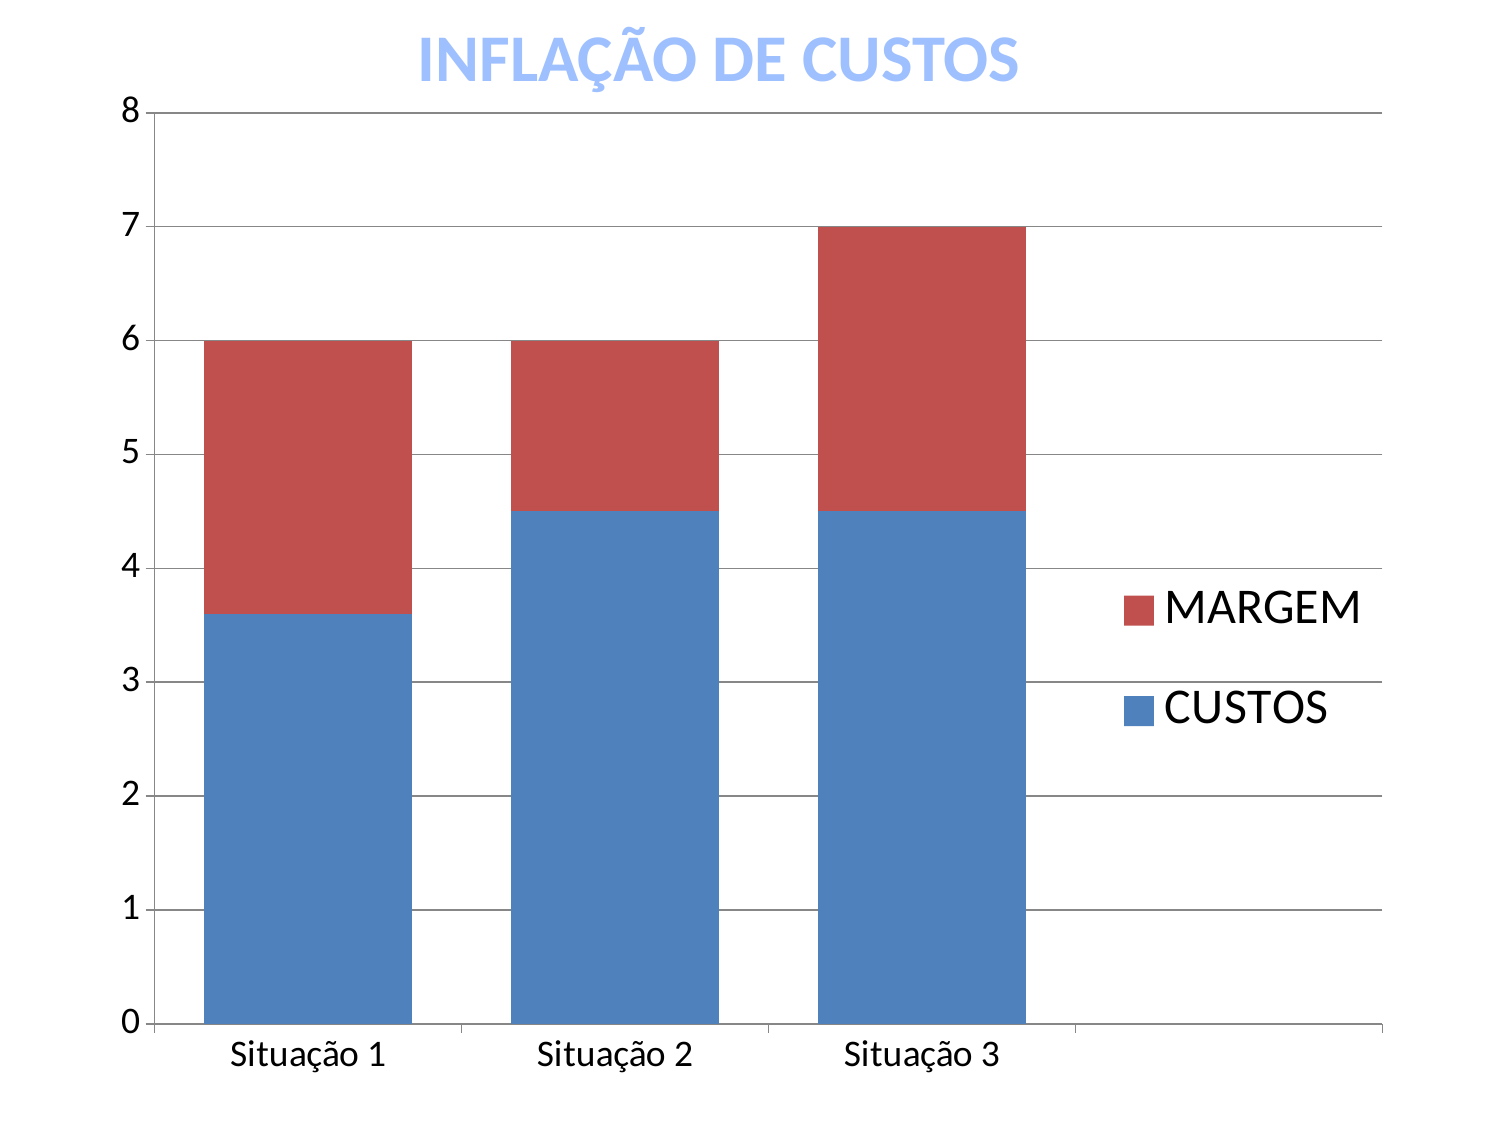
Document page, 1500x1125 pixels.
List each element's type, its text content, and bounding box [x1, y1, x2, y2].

chart [88, 89, 1384, 1097]
text_box INFLAÇÃO DE CUSTOS [312, 7, 1199, 87]
